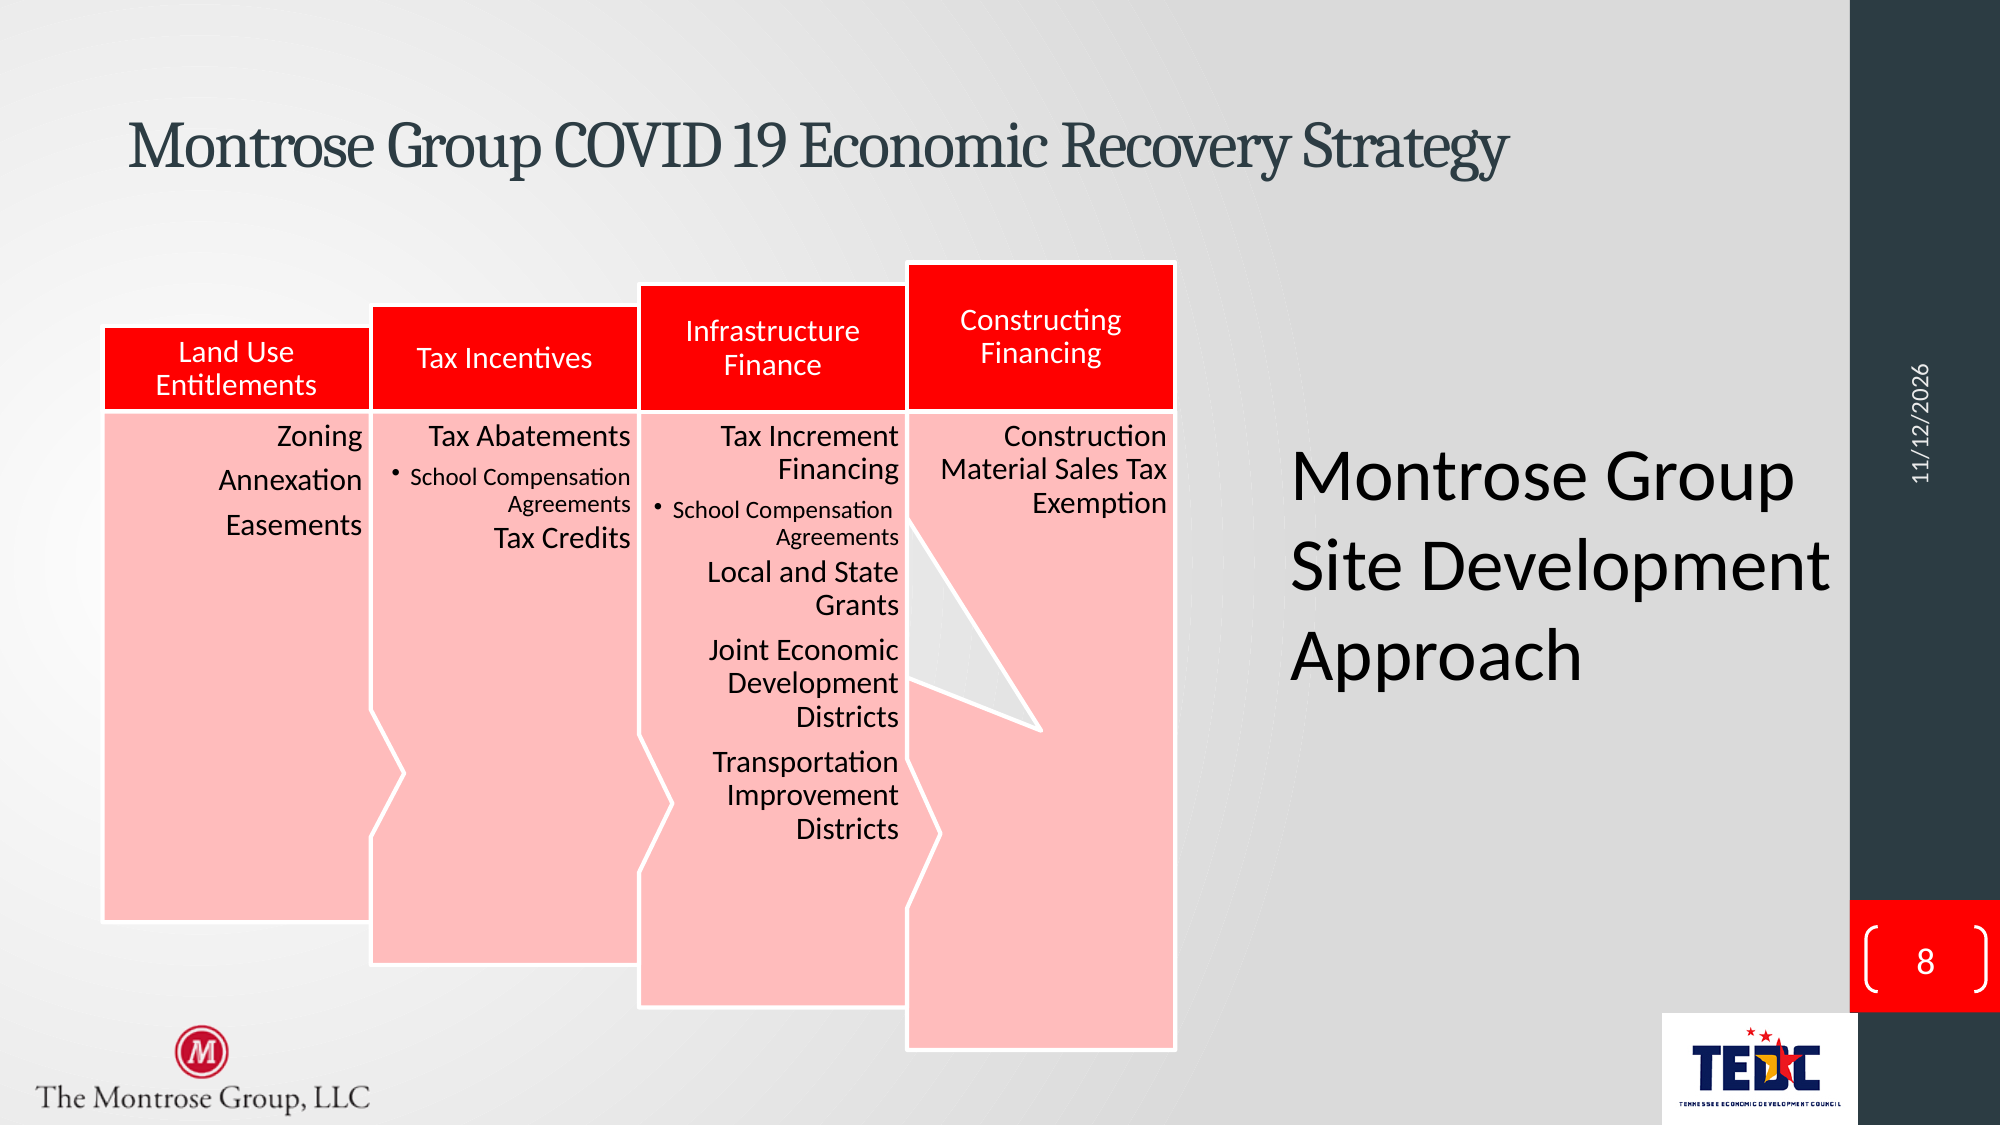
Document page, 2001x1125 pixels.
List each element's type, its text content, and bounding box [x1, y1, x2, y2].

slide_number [1878, 100, 1959, 501]
picture [24, 1051, 469, 1125]
picture [1661, 1012, 1859, 1125]
slide_number 8 [1864, 925, 1988, 994]
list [13, 261, 1265, 1051]
title Montrose Group COVID 19 Economic Recovery Strategy [112, 47, 1780, 235]
text_box Montrose Group Site Development Approach [1275, 418, 1864, 704]
